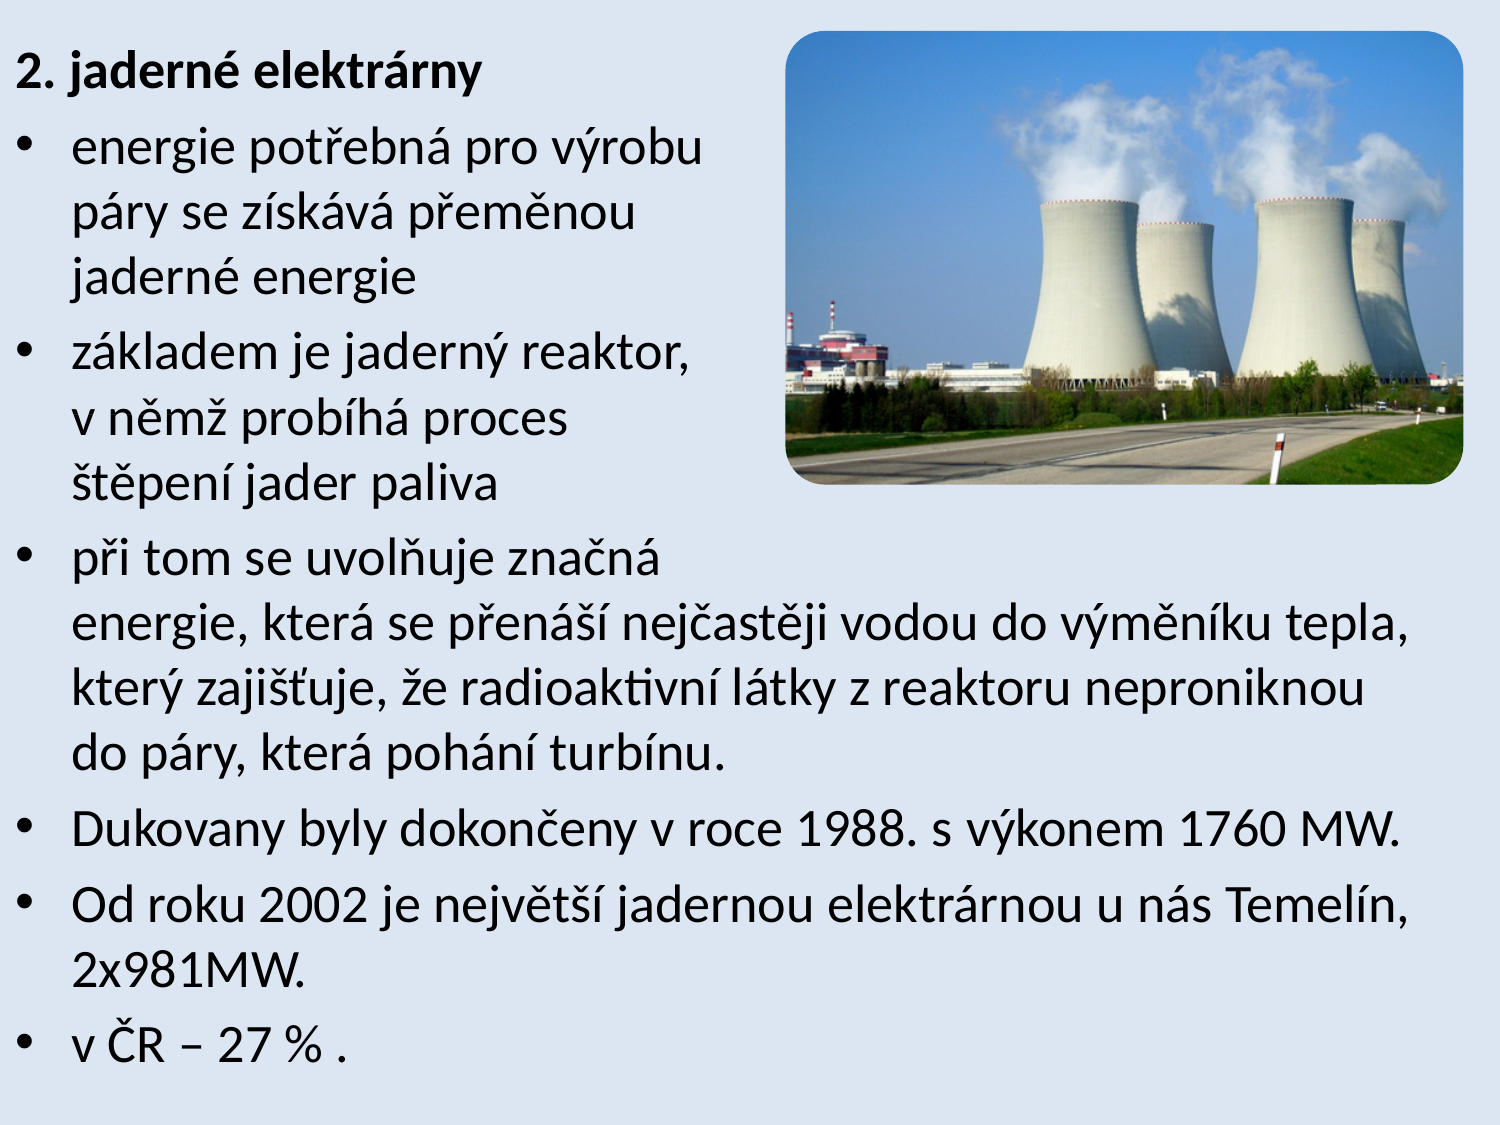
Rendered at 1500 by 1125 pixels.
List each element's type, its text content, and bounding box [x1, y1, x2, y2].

list 2. jaderné elektrárny energie potřebná pro výrobu páry se získává přeměnou jaderné energie základem je jaderný reaktor, v němž probíhá proces štěpení jader paliva při tom se uvolňuje značná energie, která se přenáší nejčastěji vodou do výměníku tepla, který zajišťuje, že radioaktivní látky z reaktoru neproniknou do páry, která pohání turbínu. Dukovany byly dokončeny v roce 1988. s výkonem 1760 MW. Od roku 2002 je největší jadernou elektrárnou u nás Temelín, 2x981MW. v ČR – 27 % . [0, 26, 1483, 1012]
picture [785, 30, 1464, 485]
